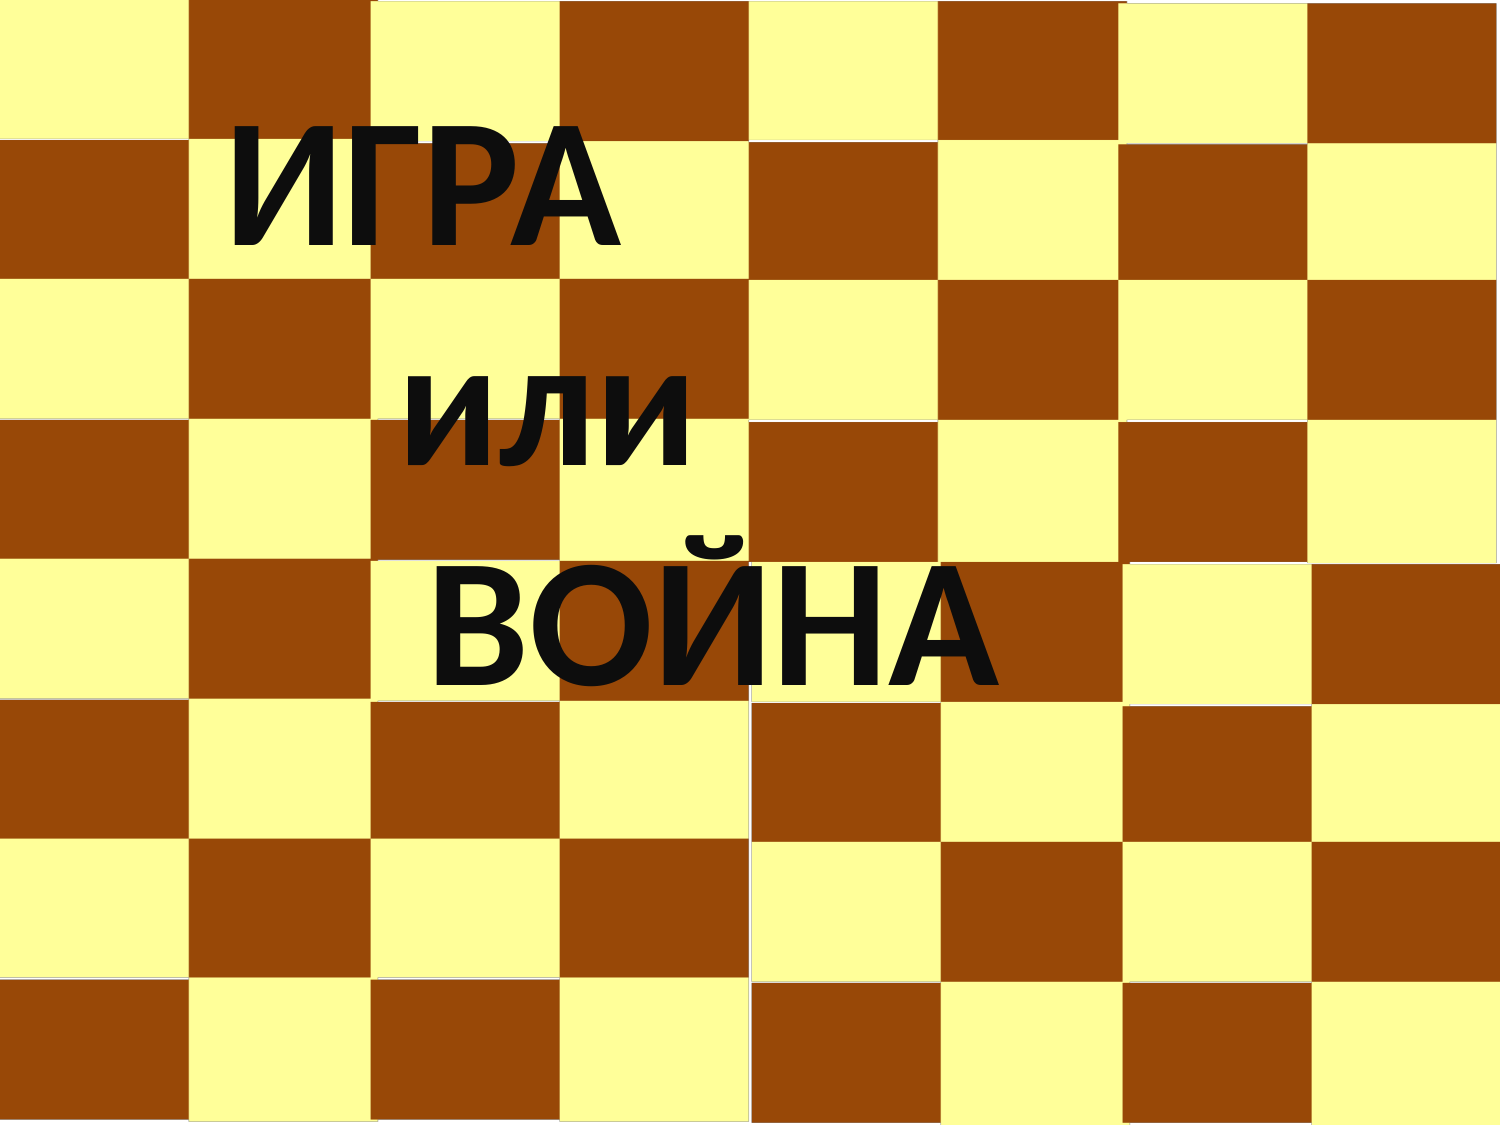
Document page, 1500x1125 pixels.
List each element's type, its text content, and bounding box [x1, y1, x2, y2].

picture [0, 0, 1500, 1125]
text_box ИГРА или ВОЙНА [0, 54, 1015, 730]
